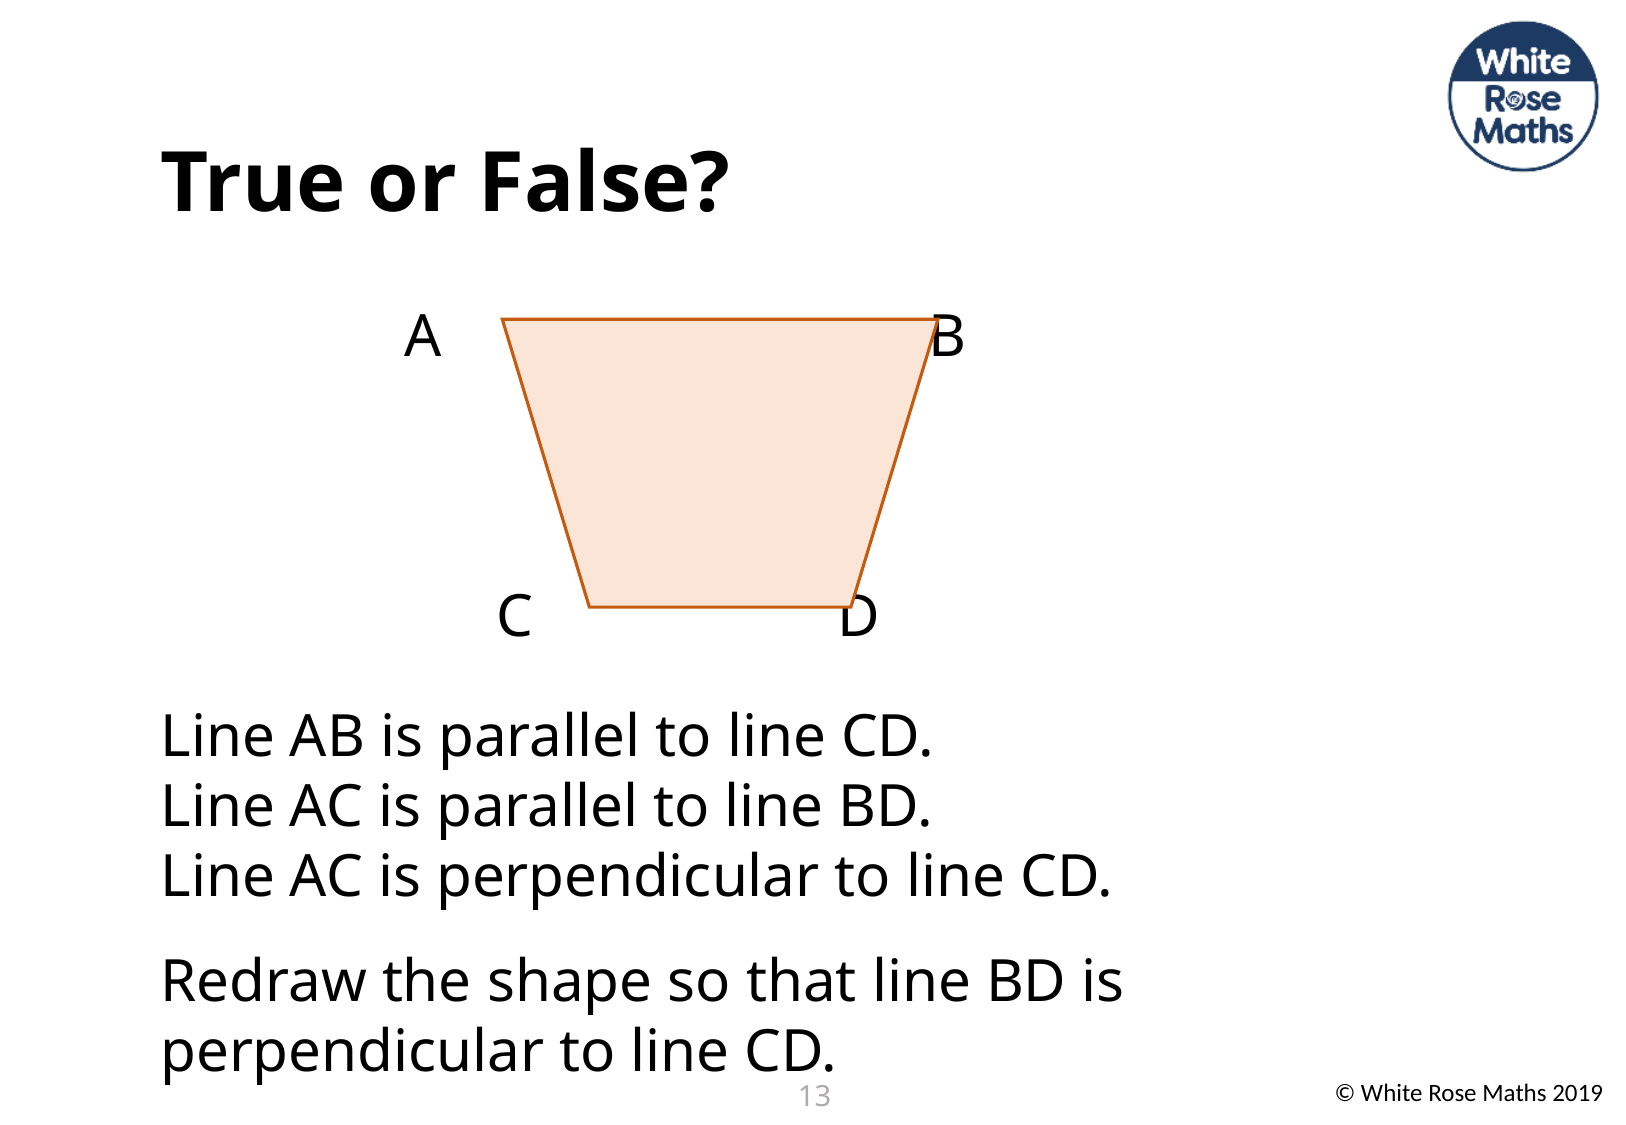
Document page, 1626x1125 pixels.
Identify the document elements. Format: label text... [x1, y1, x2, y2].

text_box [500, 318, 940, 609]
picture [1444, 17, 1602, 175]
text_box True or False? A B C D Line AB is parallel to line CD. Line AC is parallel to line BD. Line AC is perpendicular to line CD. Redraw the shape so that line BD is perpendicular to line CD. [145, 120, 1468, 1091]
slide_number 13 [776, 1091, 854, 1125]
